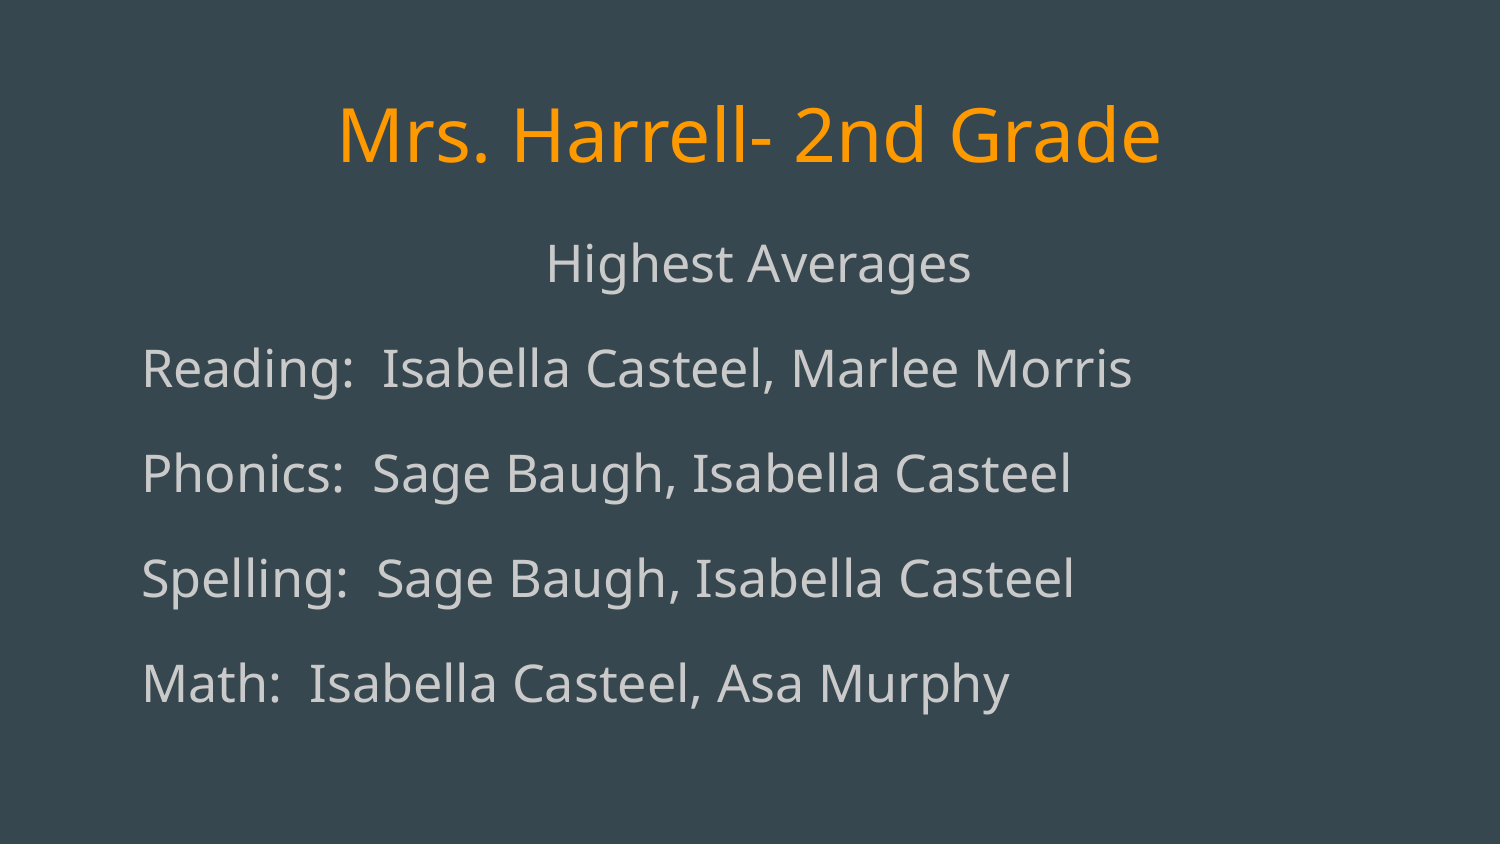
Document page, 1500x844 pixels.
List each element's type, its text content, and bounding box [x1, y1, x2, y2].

list Highest Averages Reading: Isabella Casteel, Marlee Morris Phonics: Sage Baugh, Isabella Casteel Spelling: Sage Baugh, Isabella Casteel Math: Isabella Casteel, Asa Murphy [51, 205, 1468, 785]
title Mrs. Harrell- 2nd Grade [51, 72, 1449, 167]
